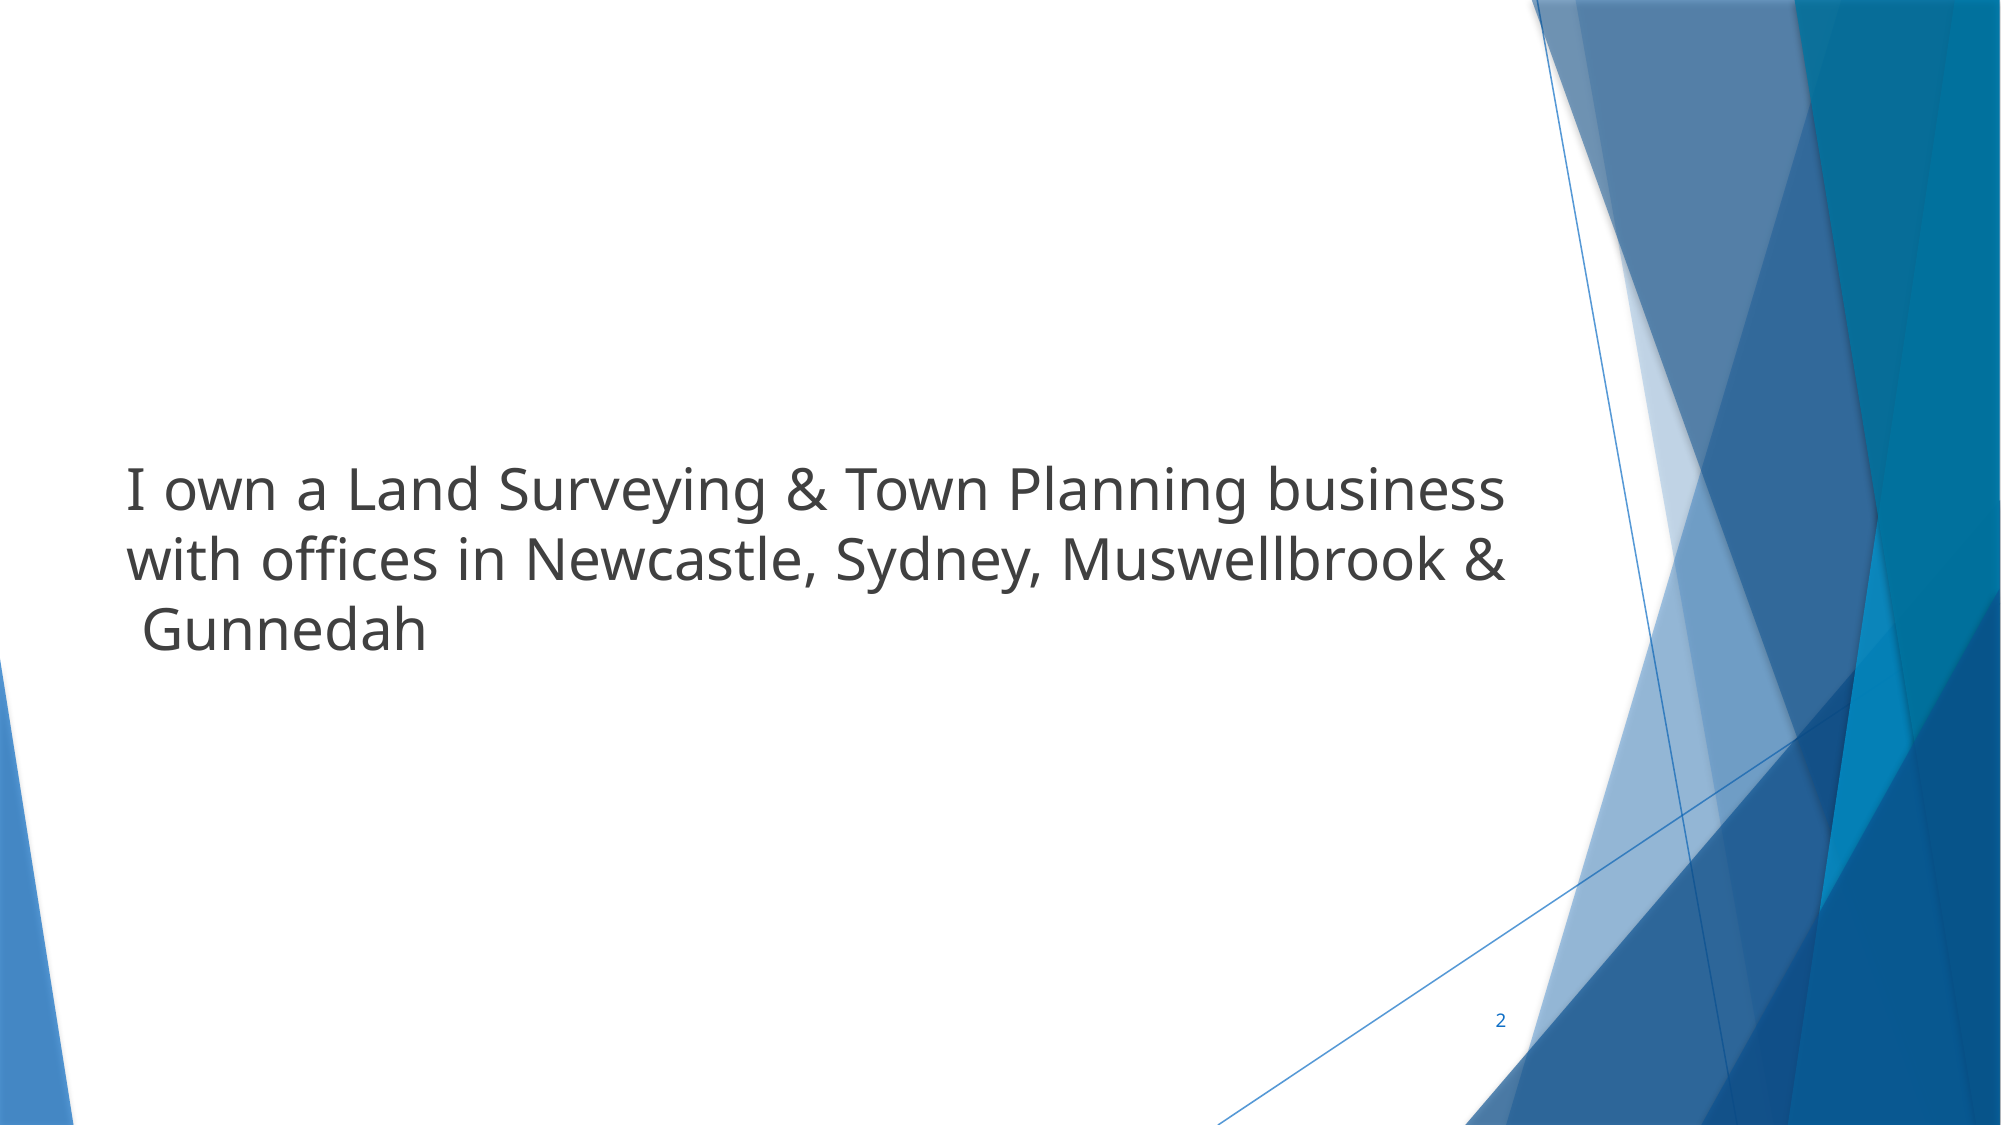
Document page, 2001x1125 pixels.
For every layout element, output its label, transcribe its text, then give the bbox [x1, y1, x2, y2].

slide_number 2 [1409, 991, 1522, 1051]
list I own a Land Surveying & Town Planning business with offices in Newcastle, Sydney, Muswellbrook & Gunnedah [111, 354, 1522, 992]
